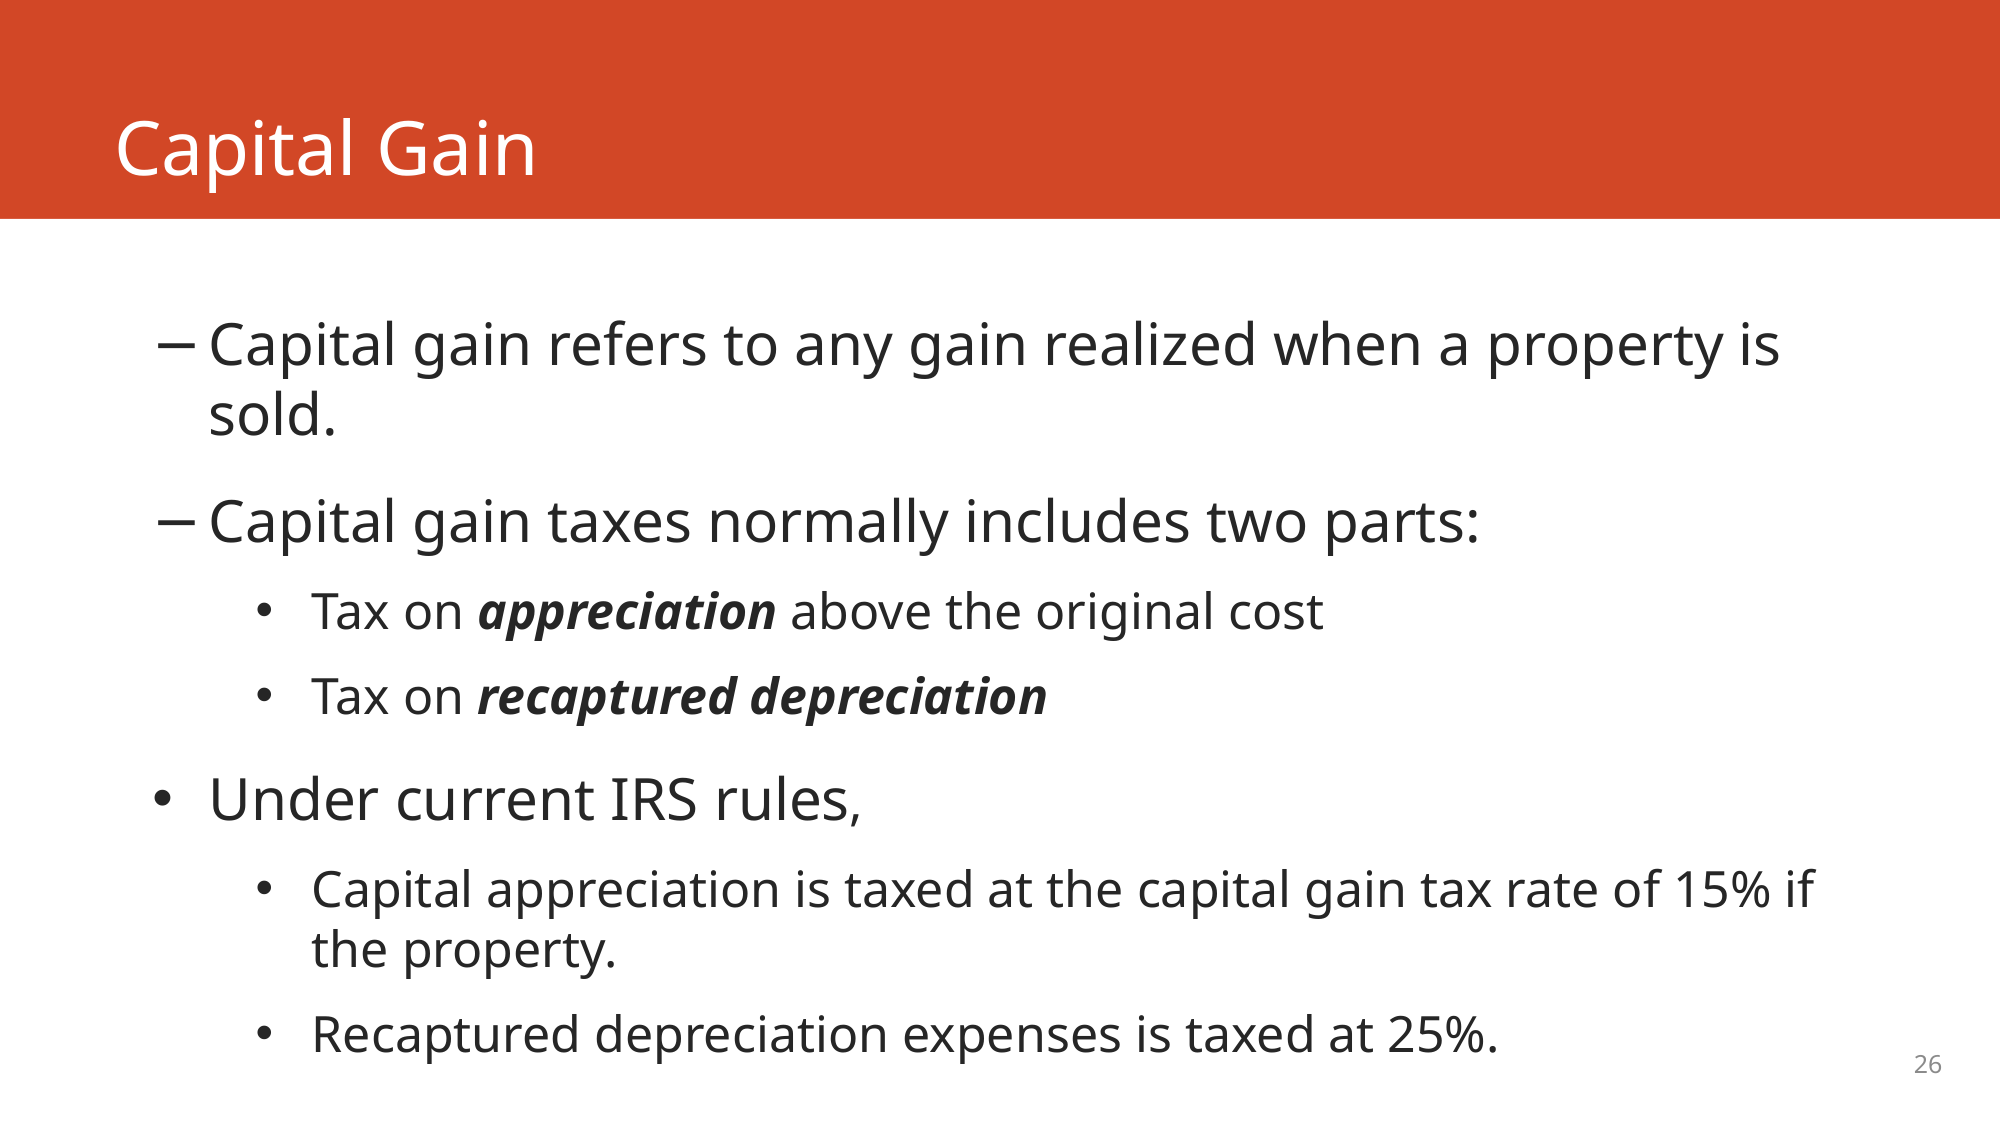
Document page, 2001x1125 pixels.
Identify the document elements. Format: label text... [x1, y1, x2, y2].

list Capital gain refers to any gain realized when a property is sold. Capital gain taxes normally includes two parts: Tax on appreciation above the original cost Tax on recaptured depreciation Under current IRS rules, Capital appreciation is taxed at the capital gain tax rate of 15% if the property. Recaptured depreciation expenses is taxed at 25%. [137, 299, 1863, 1023]
slide_number 26 [1419, 1035, 1958, 1096]
title Capital Gain [99, 0, 1863, 199]
